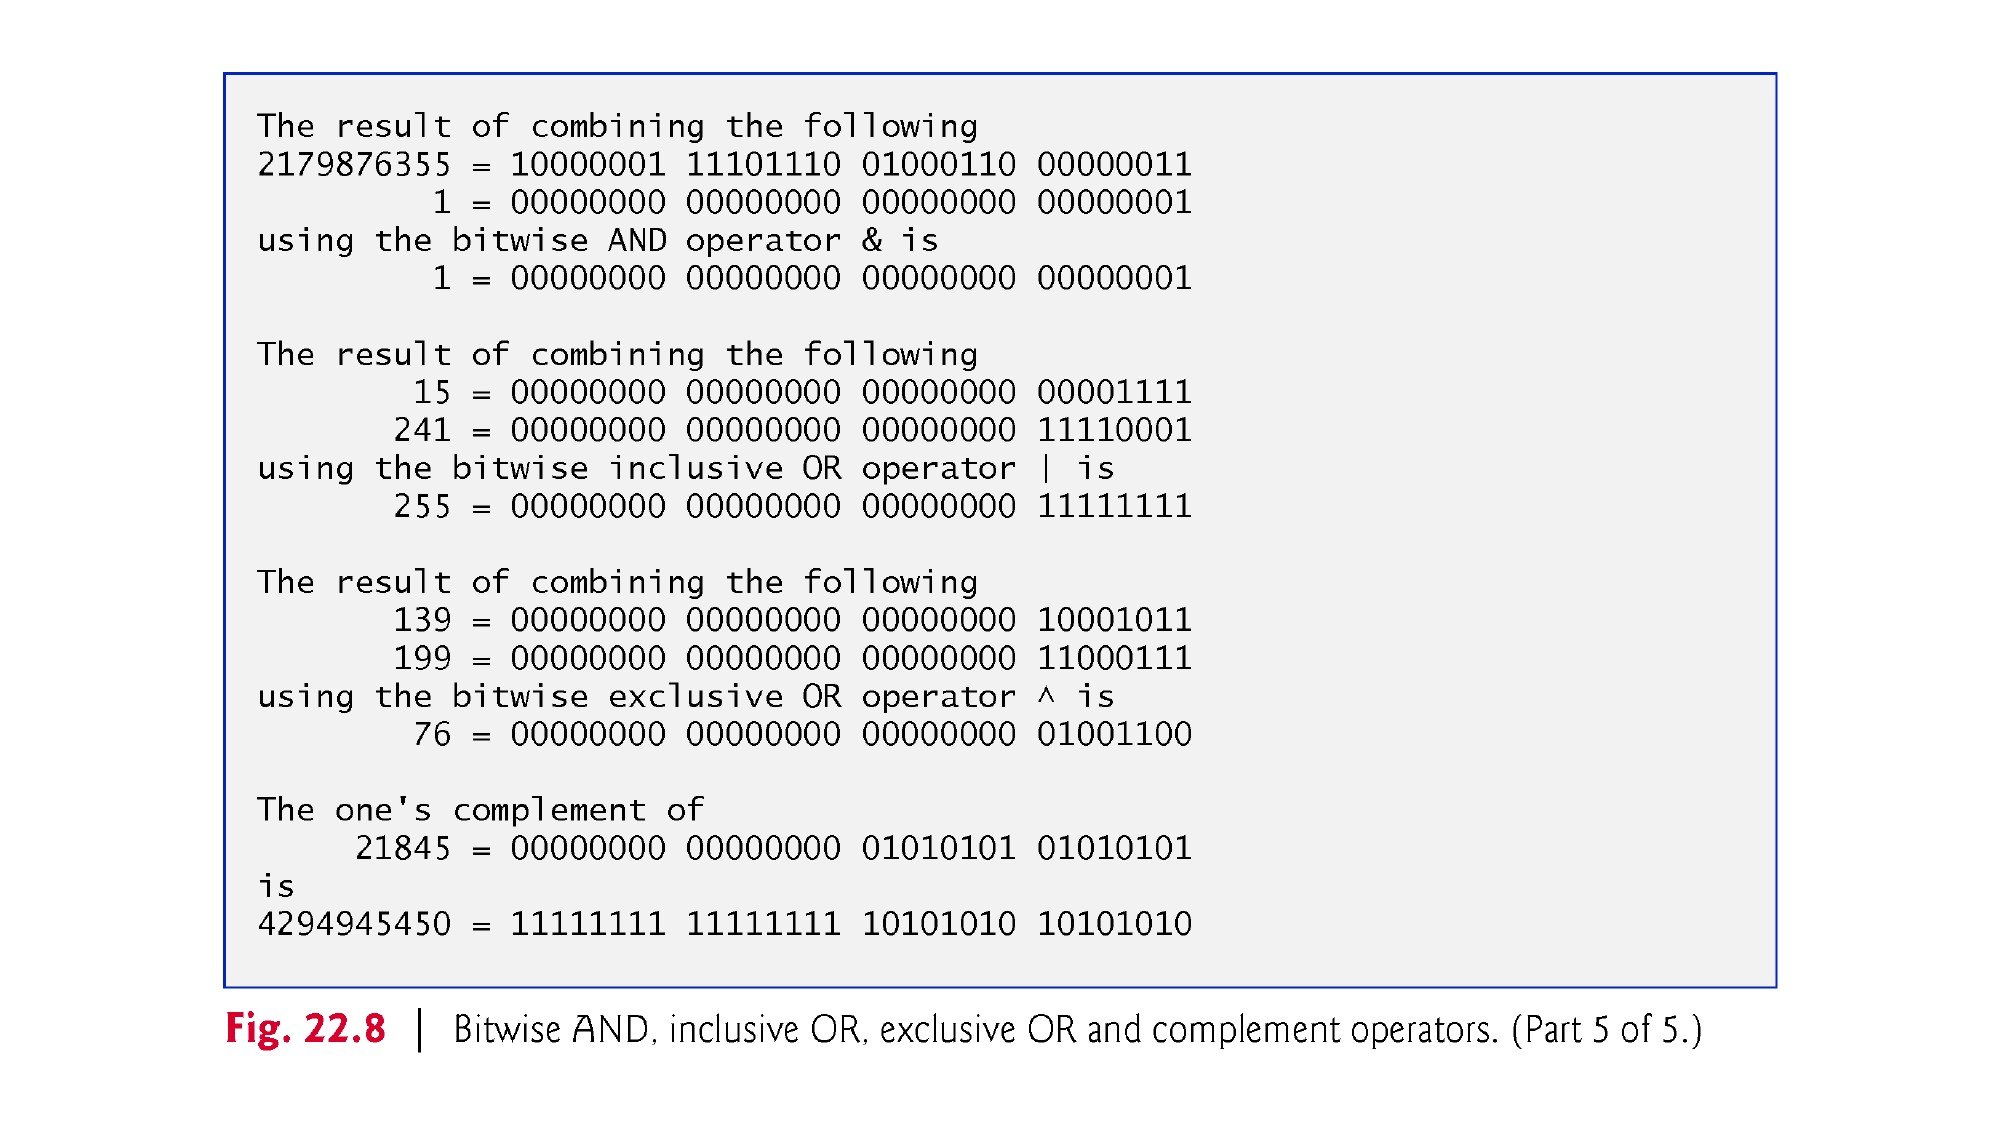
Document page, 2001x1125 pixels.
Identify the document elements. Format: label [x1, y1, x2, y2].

picture [150, 0, 1850, 1125]
